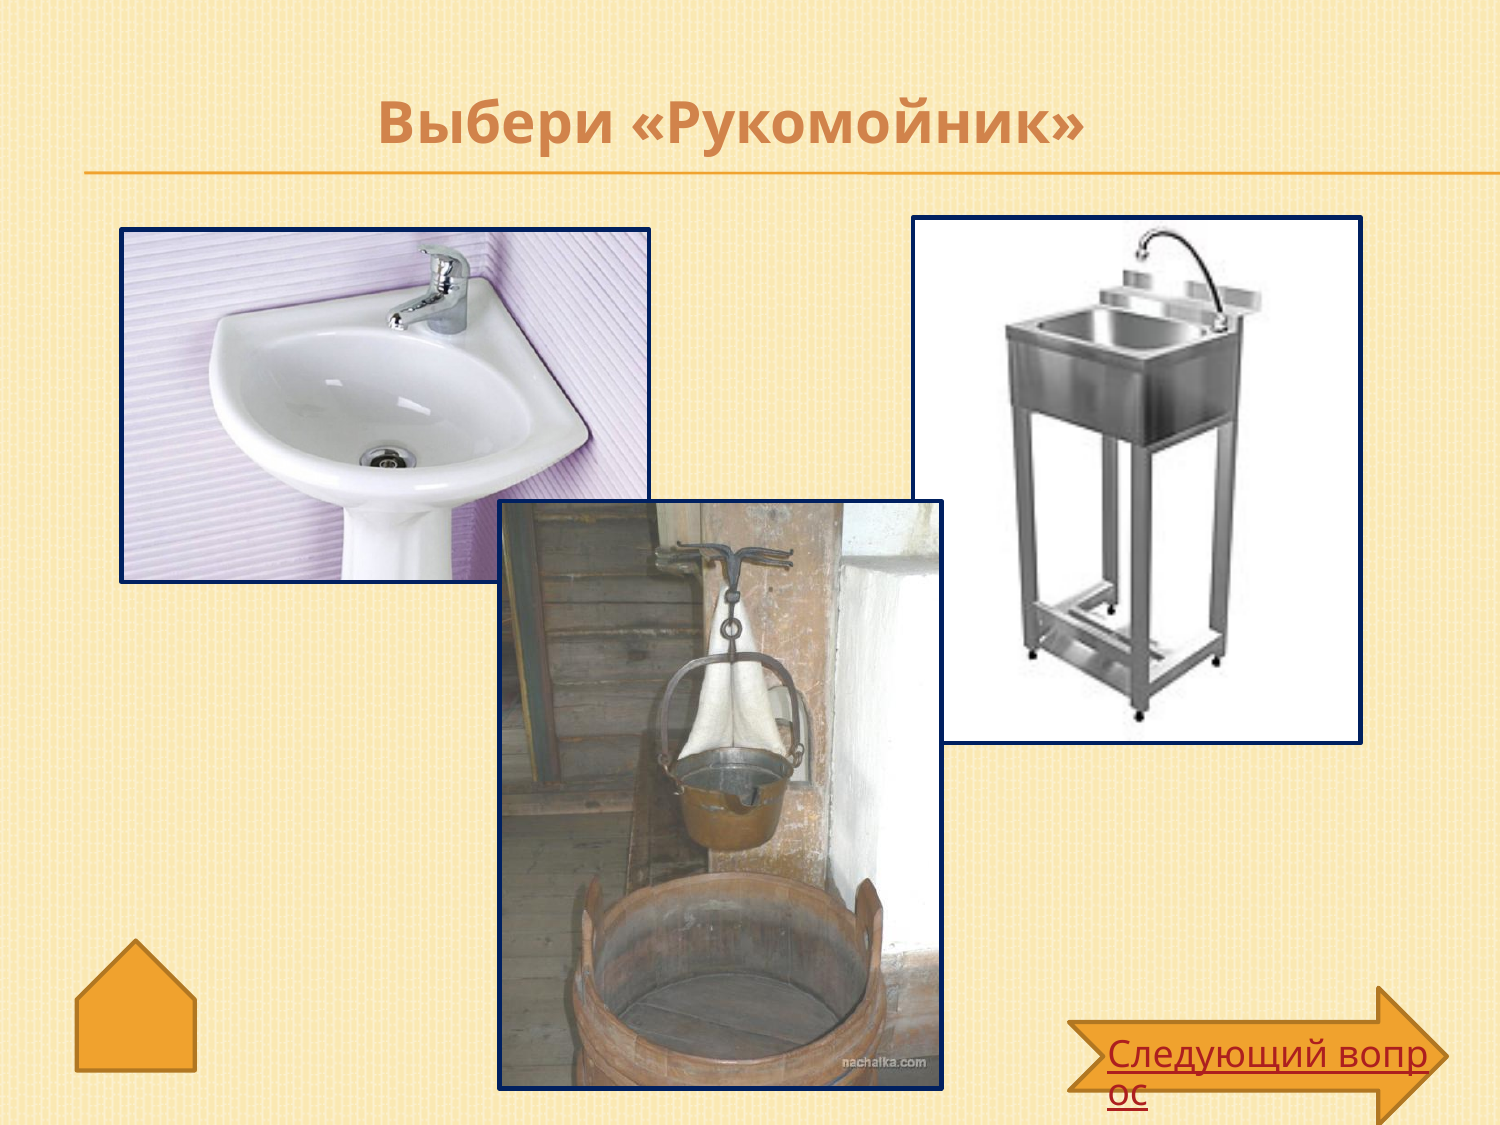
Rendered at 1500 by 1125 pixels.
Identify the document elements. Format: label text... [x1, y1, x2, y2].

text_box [1068, 987, 1460, 1125]
text_box [74, 938, 197, 1073]
picture [123, 219, 1359, 1087]
text_box Выбери «Рукомойник» [361, 78, 1102, 164]
